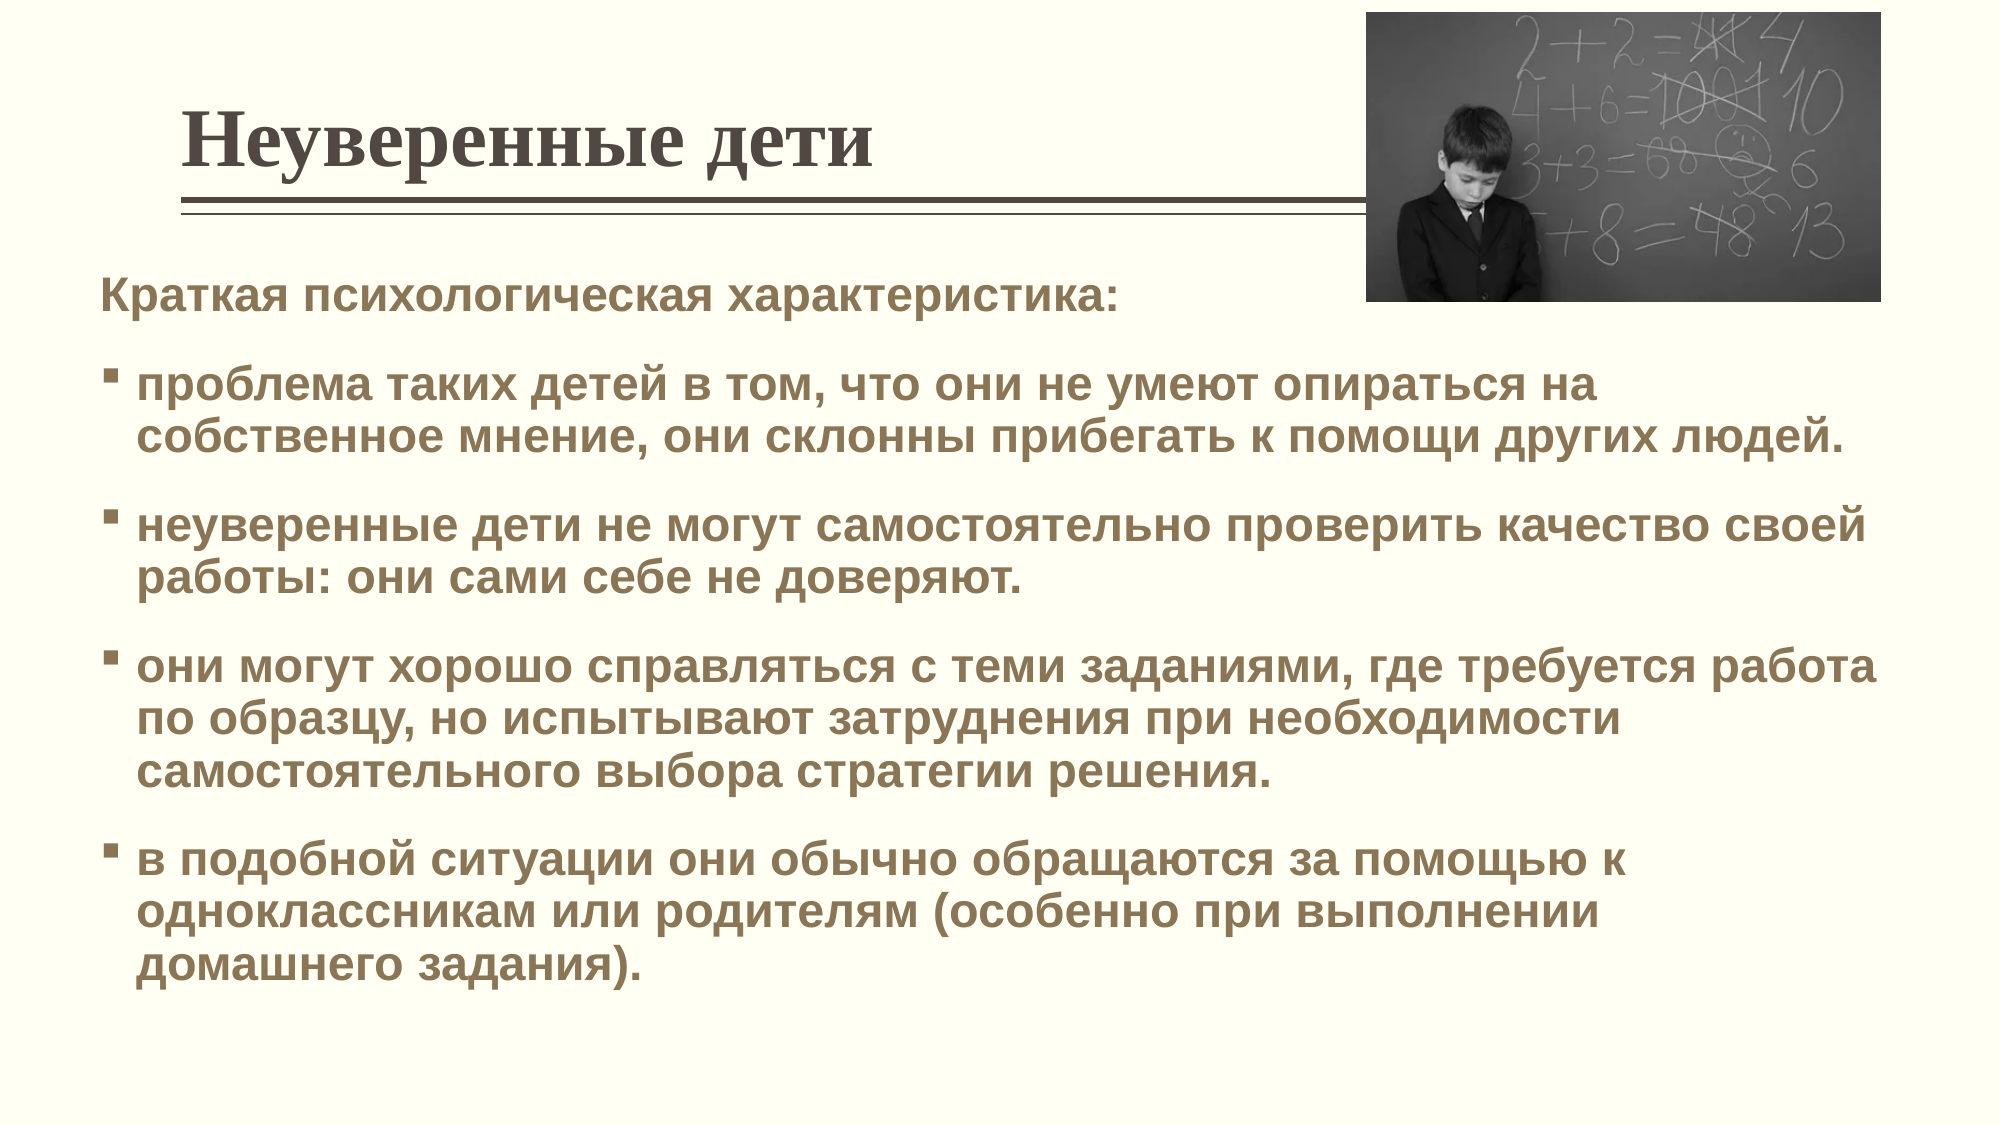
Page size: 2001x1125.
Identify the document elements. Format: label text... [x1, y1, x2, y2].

list Краткая психологическая характеристика: проблема таких детей в том, что они не умеют опираться на собственное мнение, они склонны прибегать к помощи других людей. неуверенные дети не могут самостоятельно проверить качество своей работы: они сами себе не доверяют. они могут хорошо справляться с теми заданиями, где требуется работа по образцу, но испытывают затруднения при необходимости самостоятельного выбора стратегии решения. в подобной ситуации они обычно обращаются за помощью к одноклассникам или родителям (особенно при выполнении домашнего задания). [99, 262, 1881, 1013]
picture [1366, 12, 1881, 302]
title Неуверенные дети [181, 12, 1364, 193]
